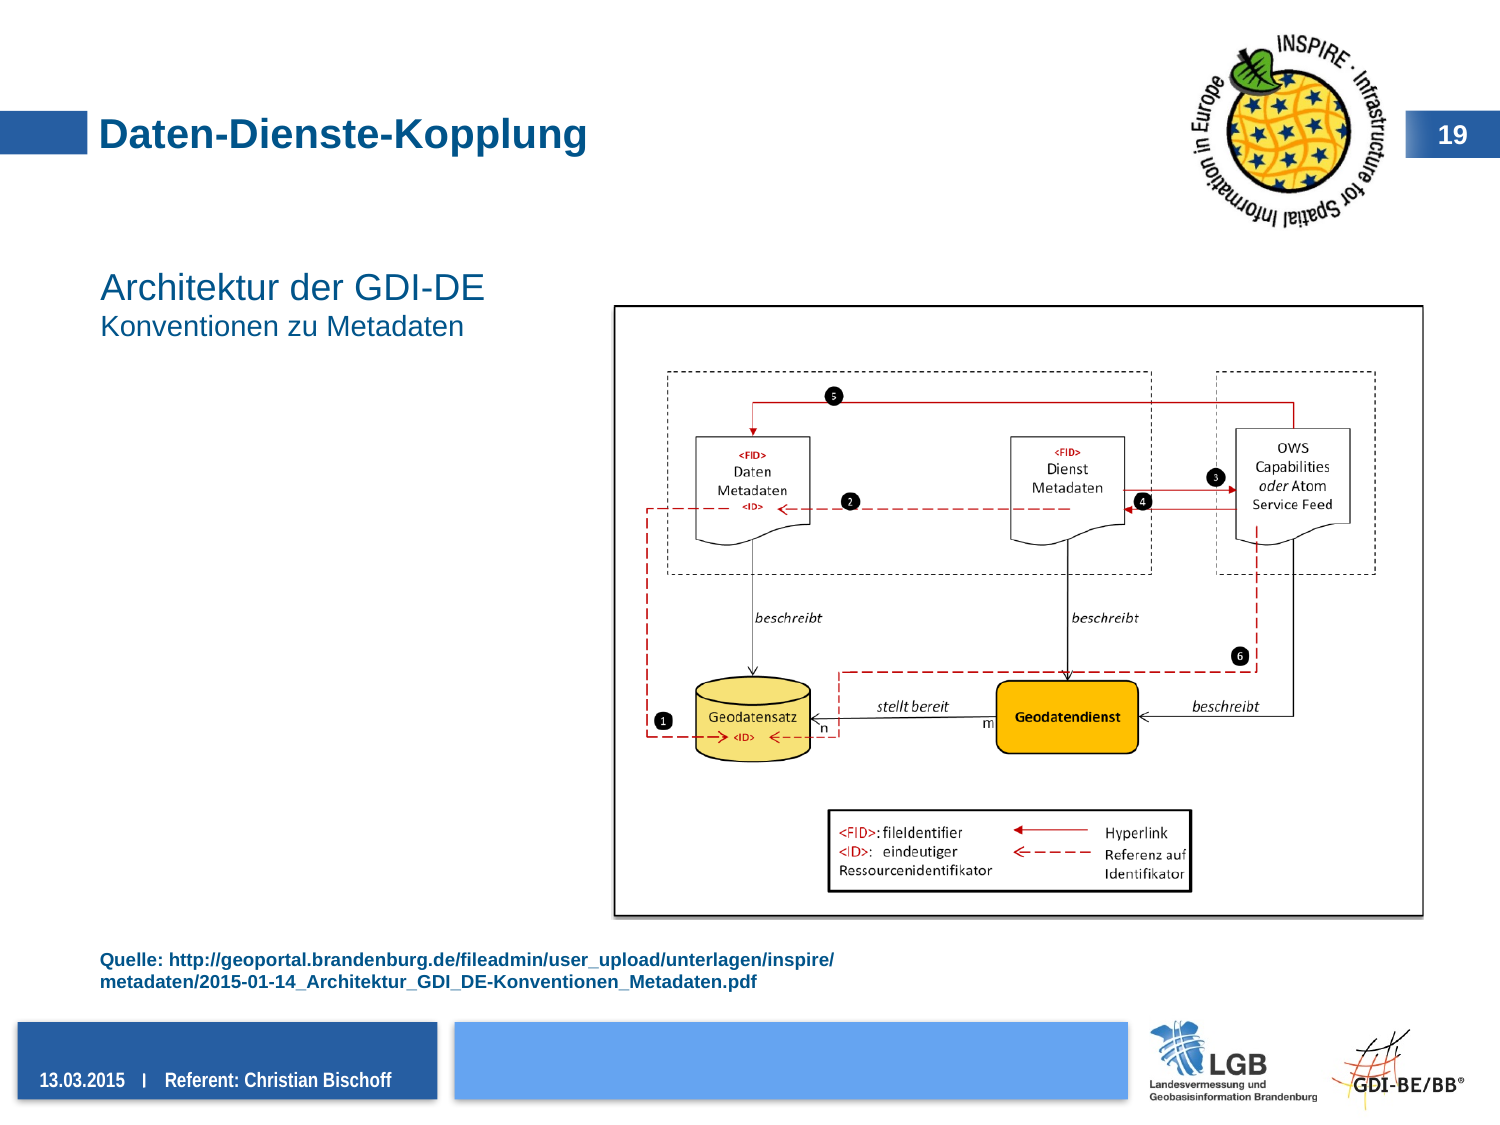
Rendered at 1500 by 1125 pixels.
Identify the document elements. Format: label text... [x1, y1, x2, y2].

picture [1149, 1014, 1317, 1102]
text_box Quelle: http://geoportal.brandenburg.de/fileadmin/user_upload/unterlagen/inspire/metadaten/2015-01-14_Architektur_GDI_DE-Konventionen_Metadaten.pdf [84, 939, 953, 1000]
picture [1194, 32, 1382, 99]
title Daten-Dienste-Kopplung [83, 99, 1408, 220]
picture [1321, 1022, 1491, 1119]
picture [609, 302, 1424, 920]
picture [1242, 220, 1334, 231]
list Architektur der GDI-DE Konventionen zu Metadaten [85, 255, 1412, 374]
